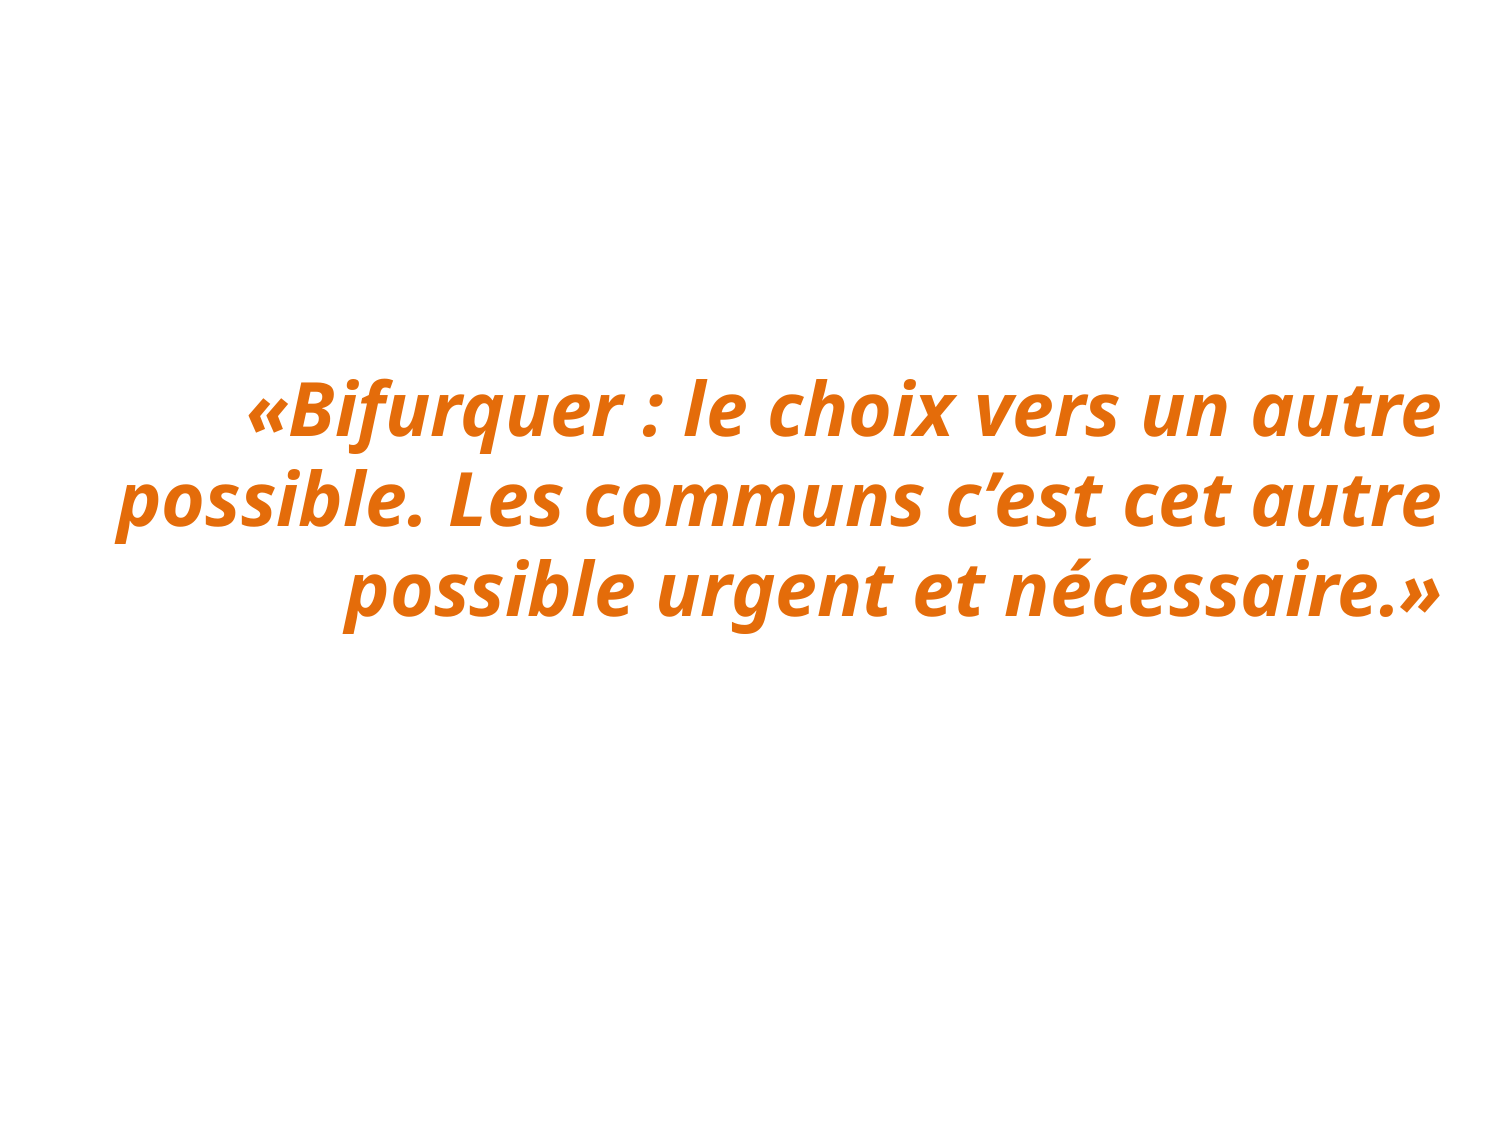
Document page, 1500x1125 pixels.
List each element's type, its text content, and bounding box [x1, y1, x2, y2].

title «Bifurquer : le choix vers un autre possible. Les communs c’est cet autre possible urgent et nécessaire.» [29, 353, 1459, 819]
